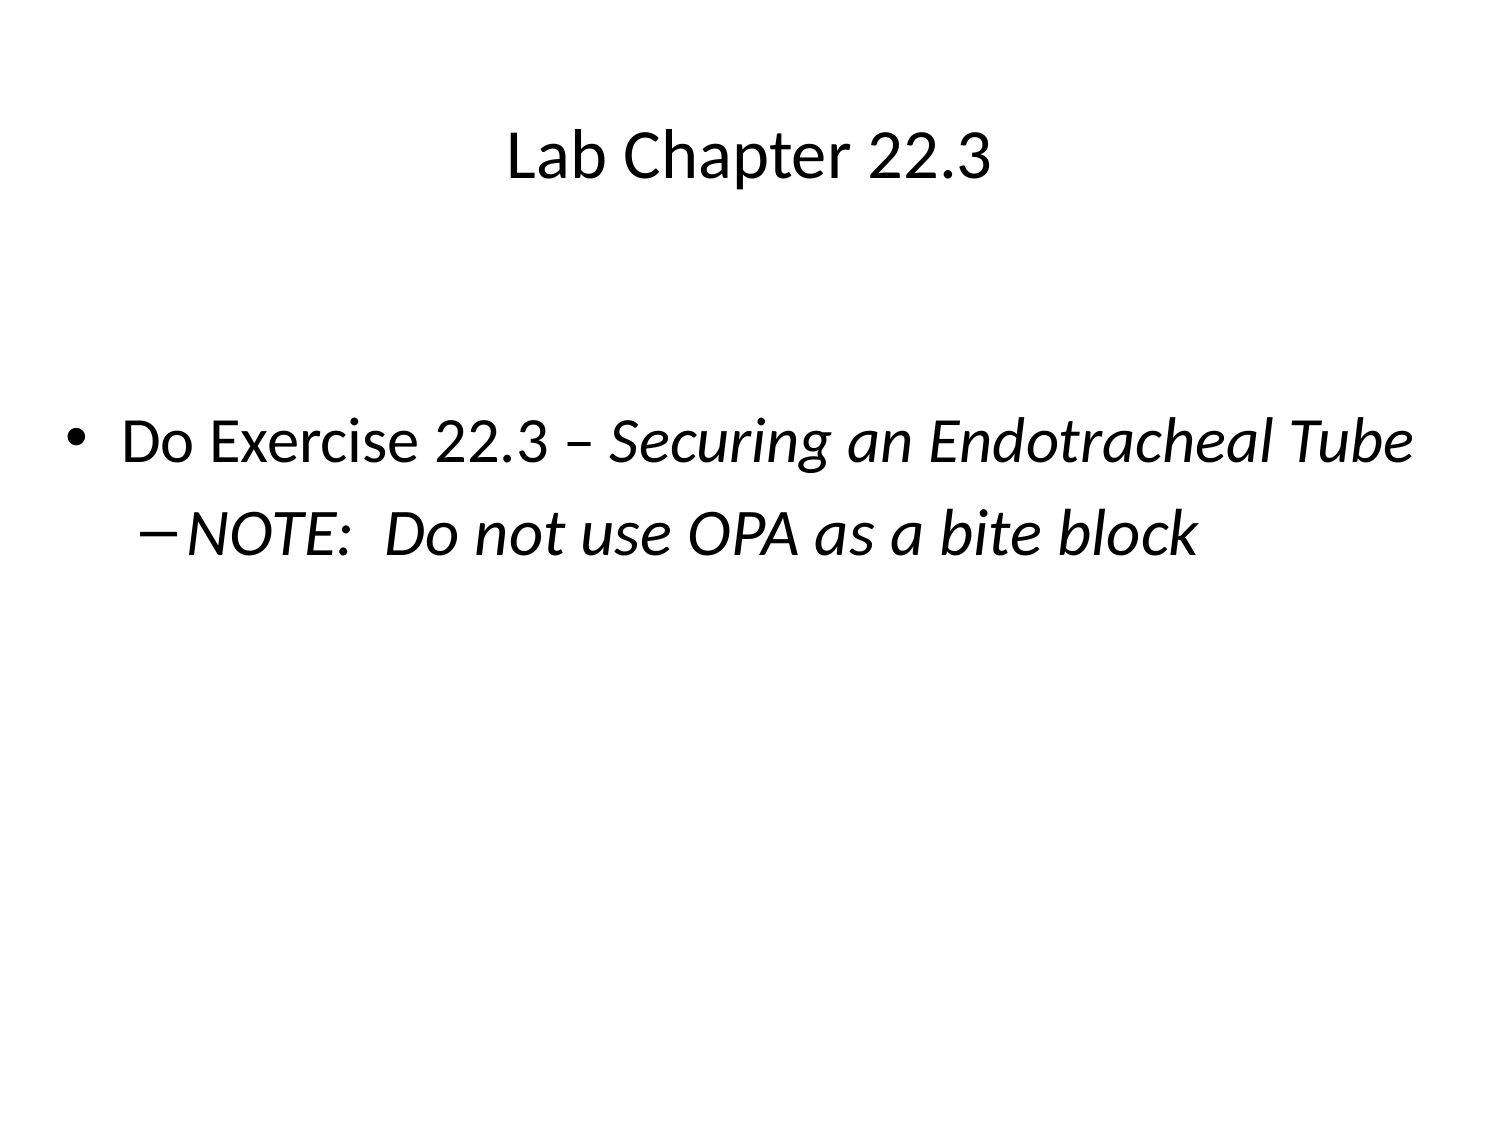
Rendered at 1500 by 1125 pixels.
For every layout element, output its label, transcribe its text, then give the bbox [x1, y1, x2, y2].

title Lab Chapter 22.3 [112, 99, 1388, 200]
list Do Exercise 22.3 – Securing an Endotracheal Tube NOTE: Do not use OPA as a bite block [50, 299, 1463, 1100]
